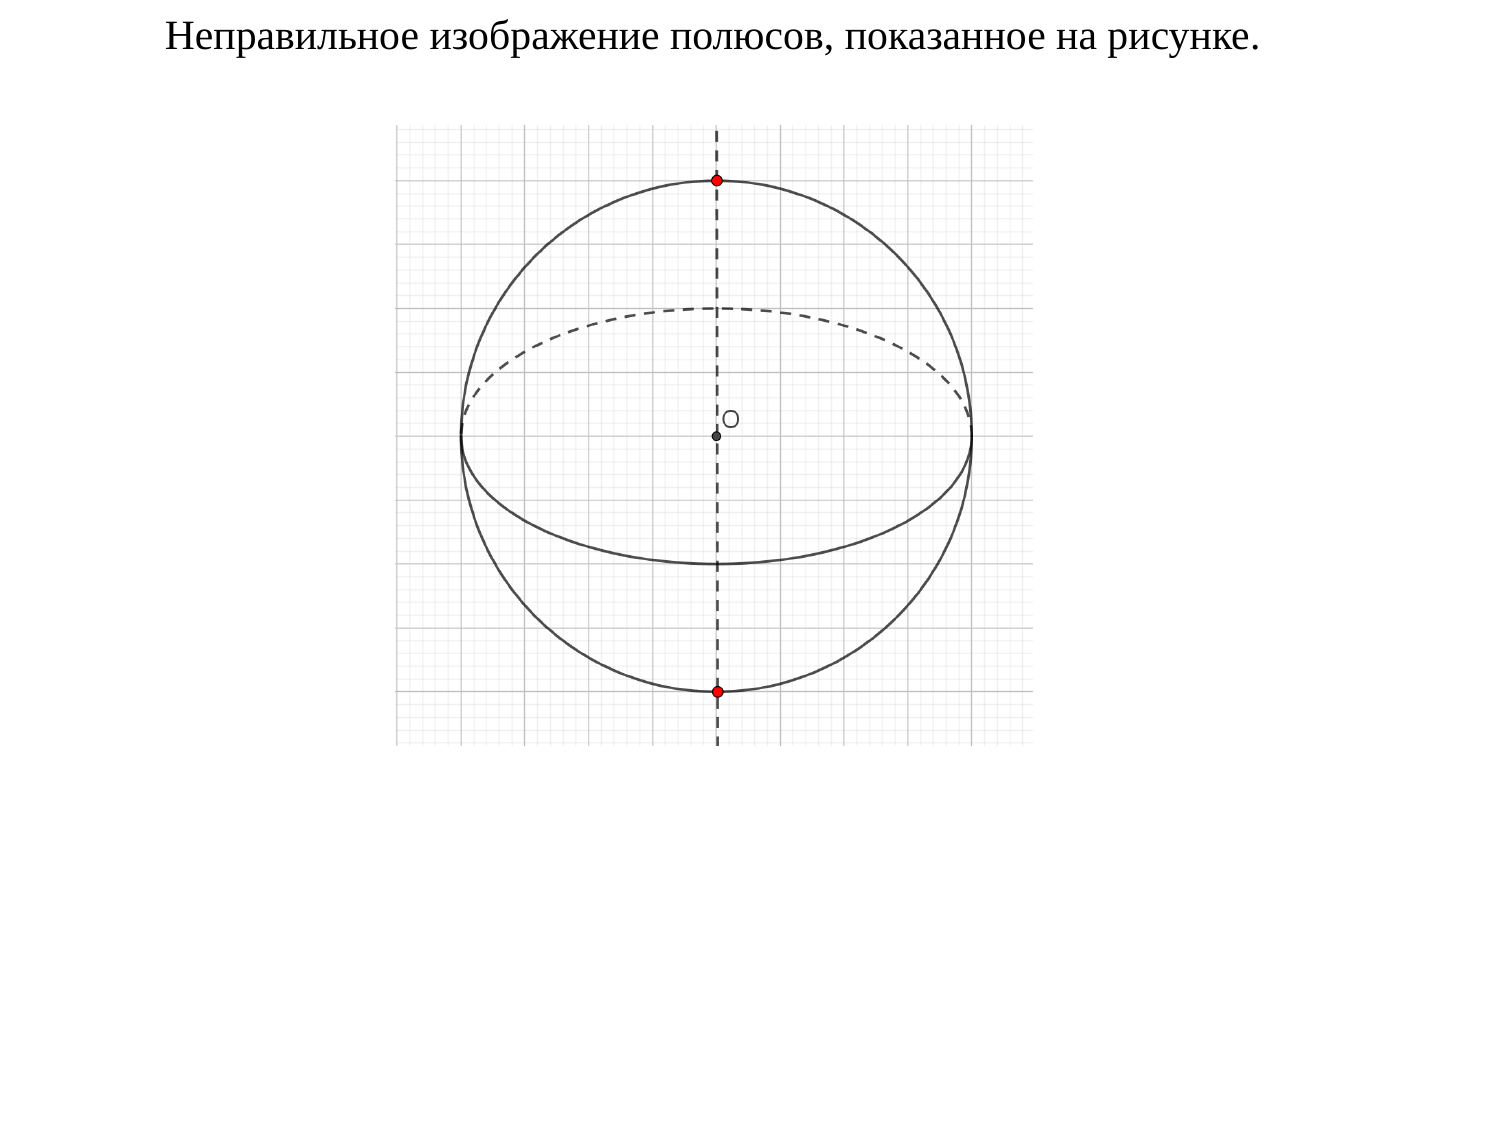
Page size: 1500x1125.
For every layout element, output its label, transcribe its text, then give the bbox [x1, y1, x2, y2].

picture [395, 125, 1033, 746]
text_box Неправильное изображение полюсов, показанное на рисунке. [0, 0, 1500, 65]
